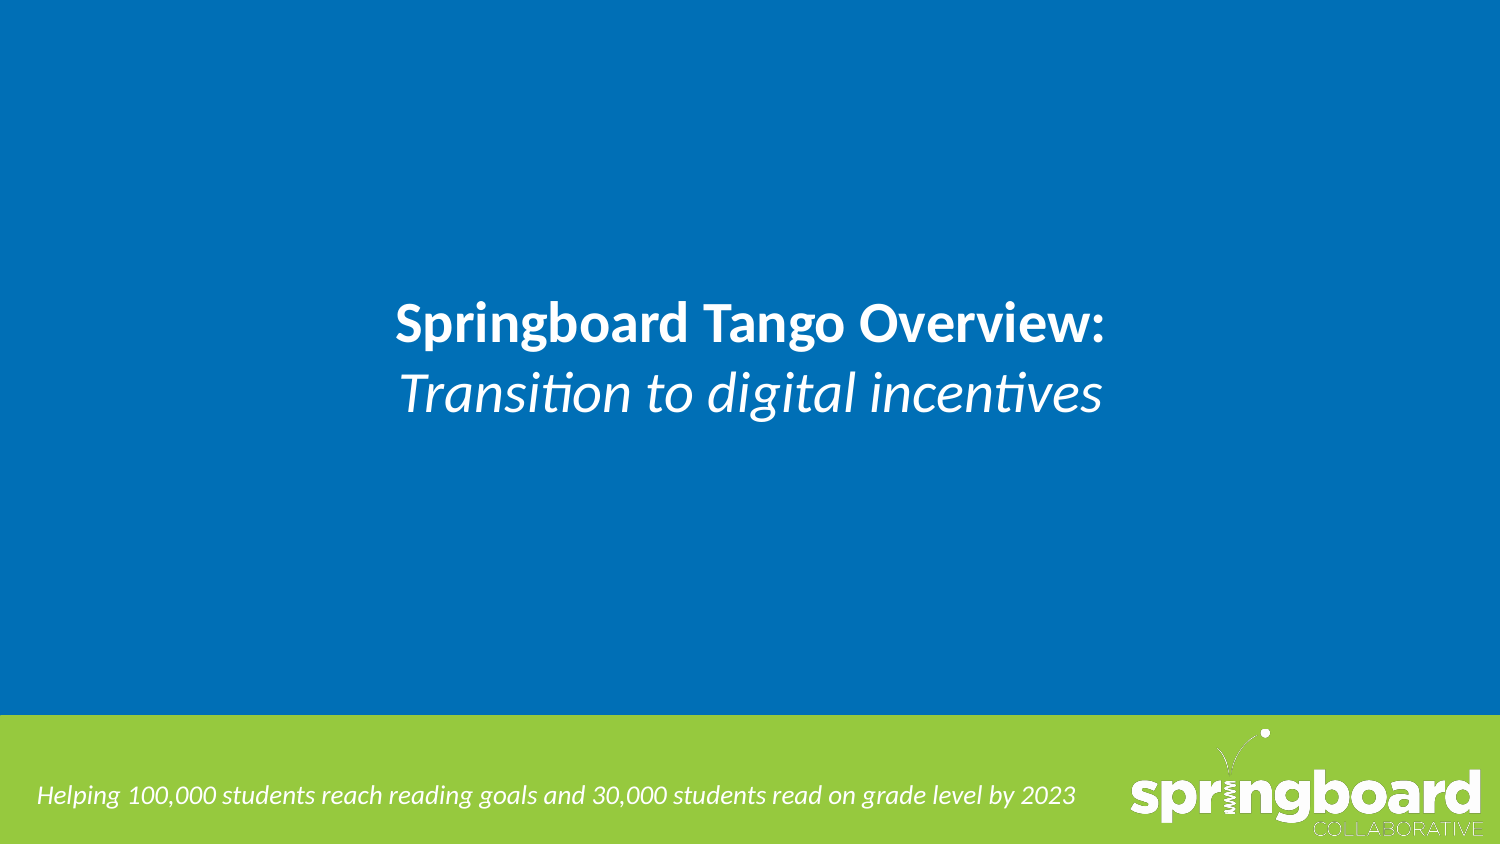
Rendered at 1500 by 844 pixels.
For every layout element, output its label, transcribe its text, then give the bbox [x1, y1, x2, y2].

text_box Helping 100,000 students reach reading goals and 30,000 students read on grade level by 2023 [21, 762, 1095, 826]
text_box [1, 716, 1500, 844]
text_box Springboard Tango Overview: Transition to digital incentives [111, 269, 1391, 440]
text_box [1, 0, 1500, 716]
picture [1130, 728, 1484, 837]
